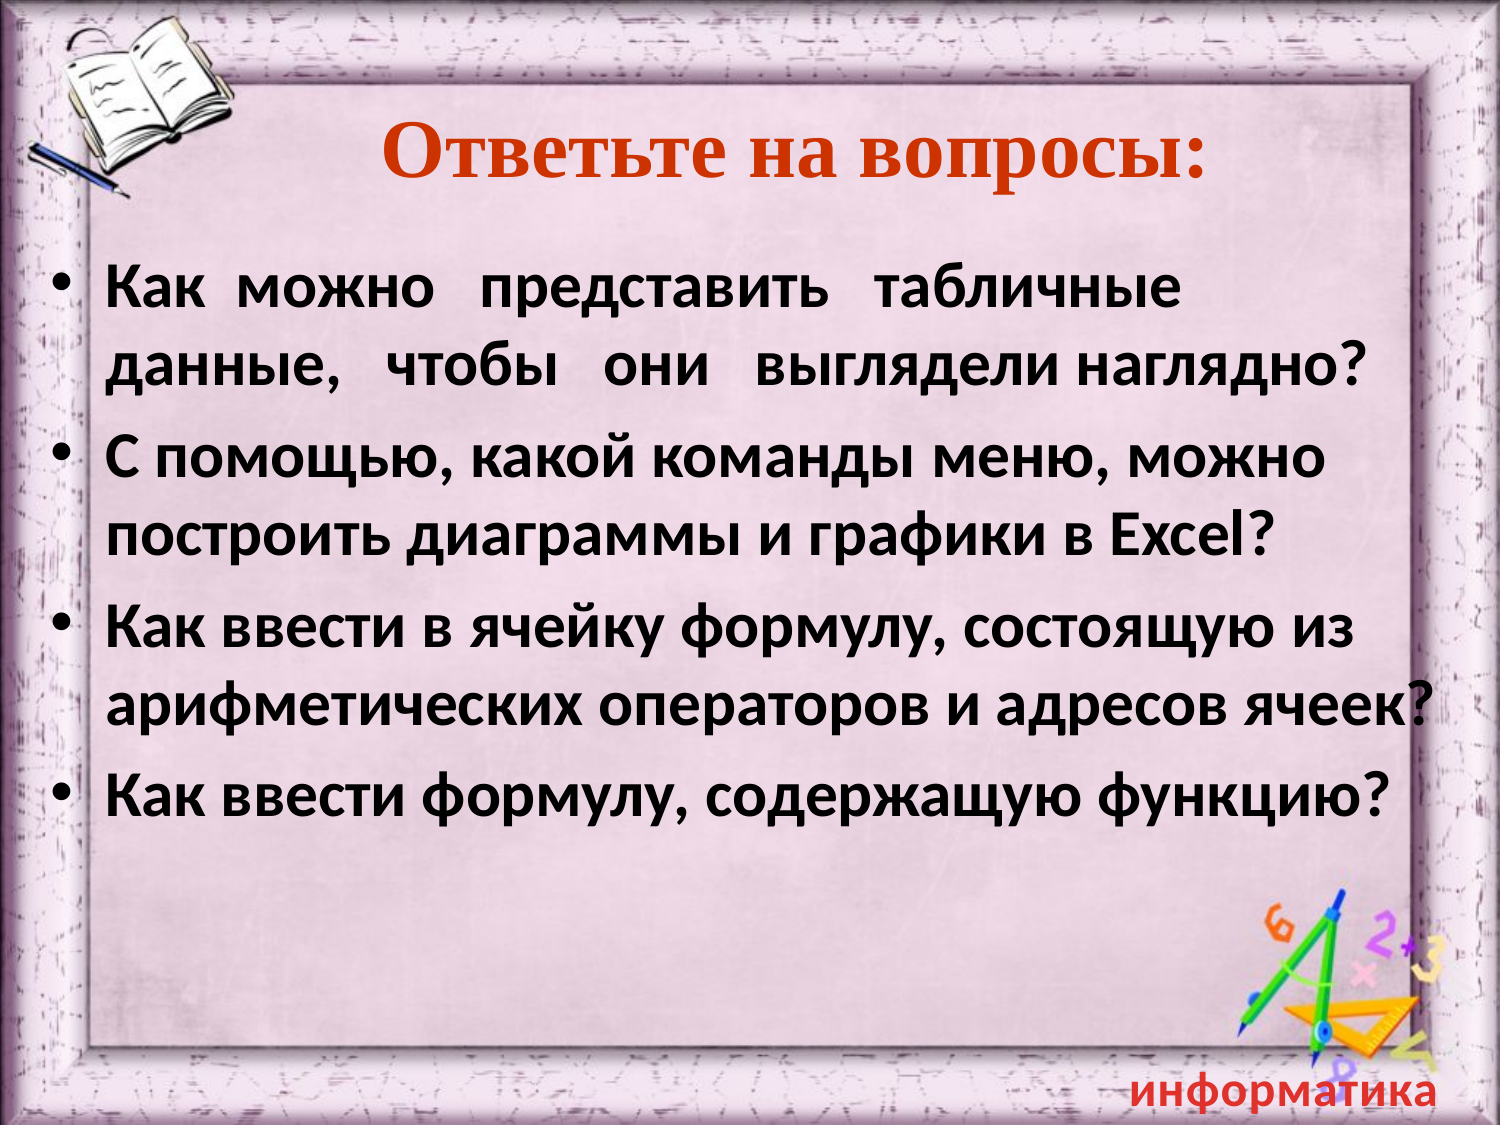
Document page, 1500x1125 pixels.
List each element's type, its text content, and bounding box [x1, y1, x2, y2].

picture [0, 0, 1500, 1125]
list Как можно представить табличные данные, чтобы они выглядели наглядно? С помощью, какой команды меню, можно построить диаграммы и графики в Excel? Как ввести в ячейку формулу, состоящую из арифметических операторов и адресов ячеек? Как ввести формулу, содержащую функцию? [35, 234, 1453, 914]
text_box информатика [1066, 1049, 1500, 1125]
title Ответьте на вопросы: [152, 82, 1440, 207]
